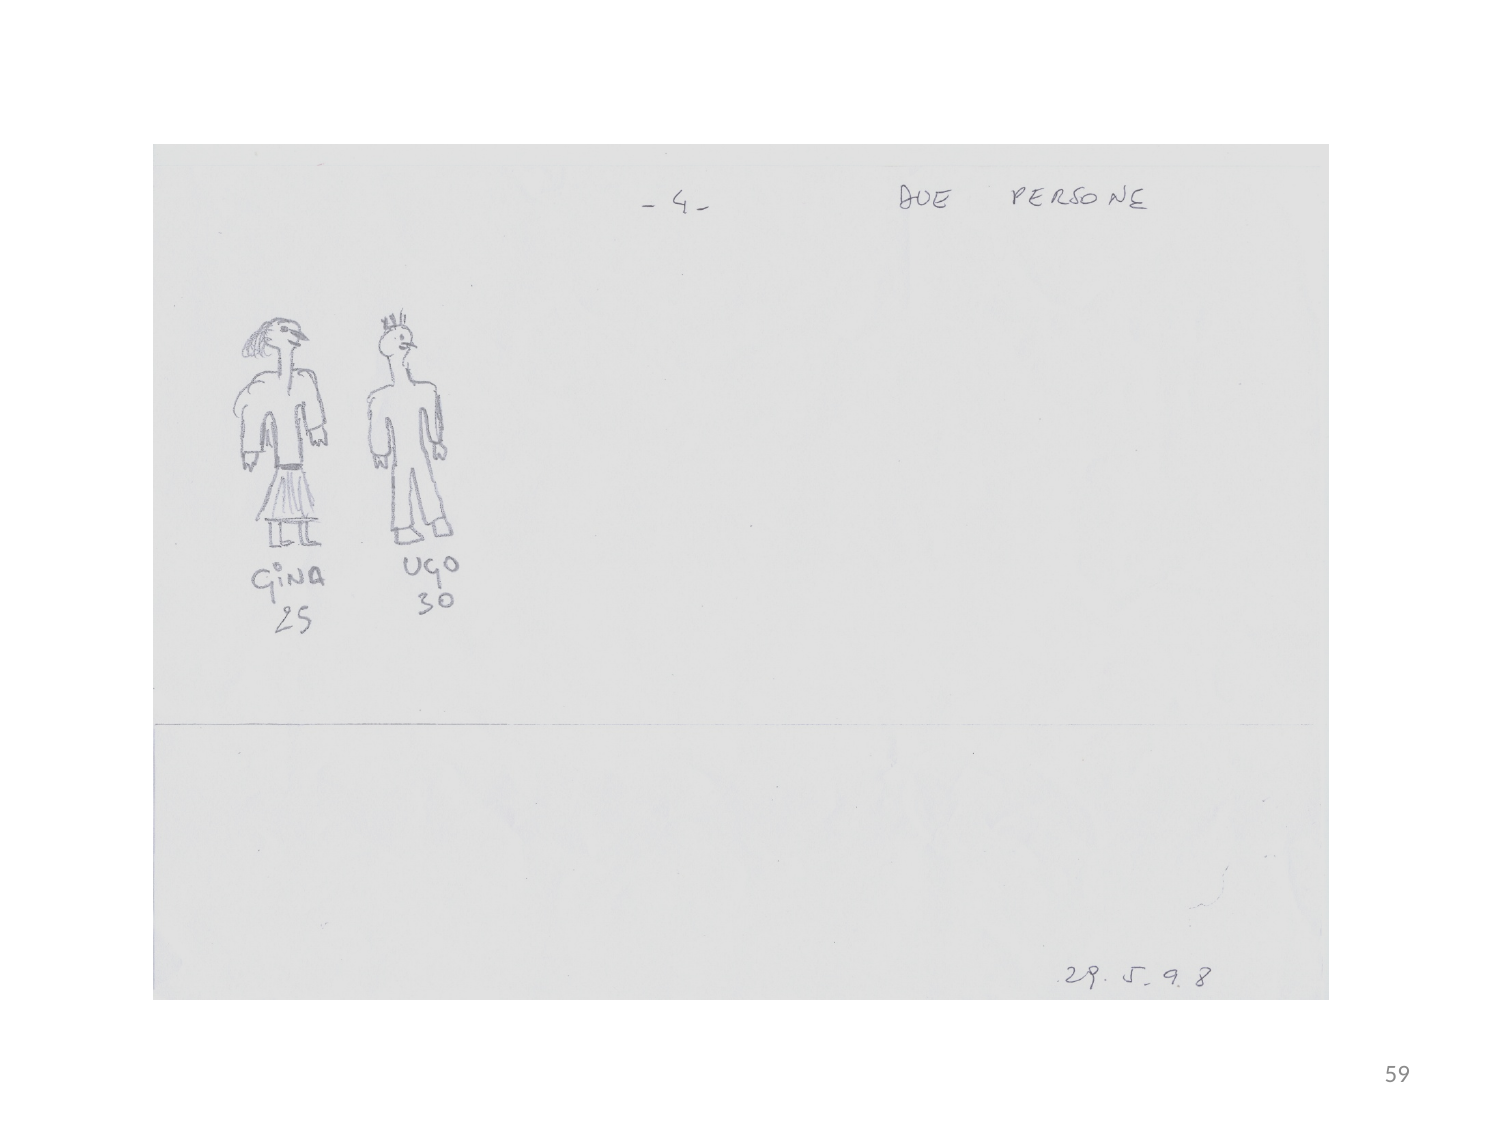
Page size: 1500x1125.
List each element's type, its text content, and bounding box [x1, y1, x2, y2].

picture [153, 144, 1329, 1000]
slide_number 59 [1074, 1042, 1425, 1103]
